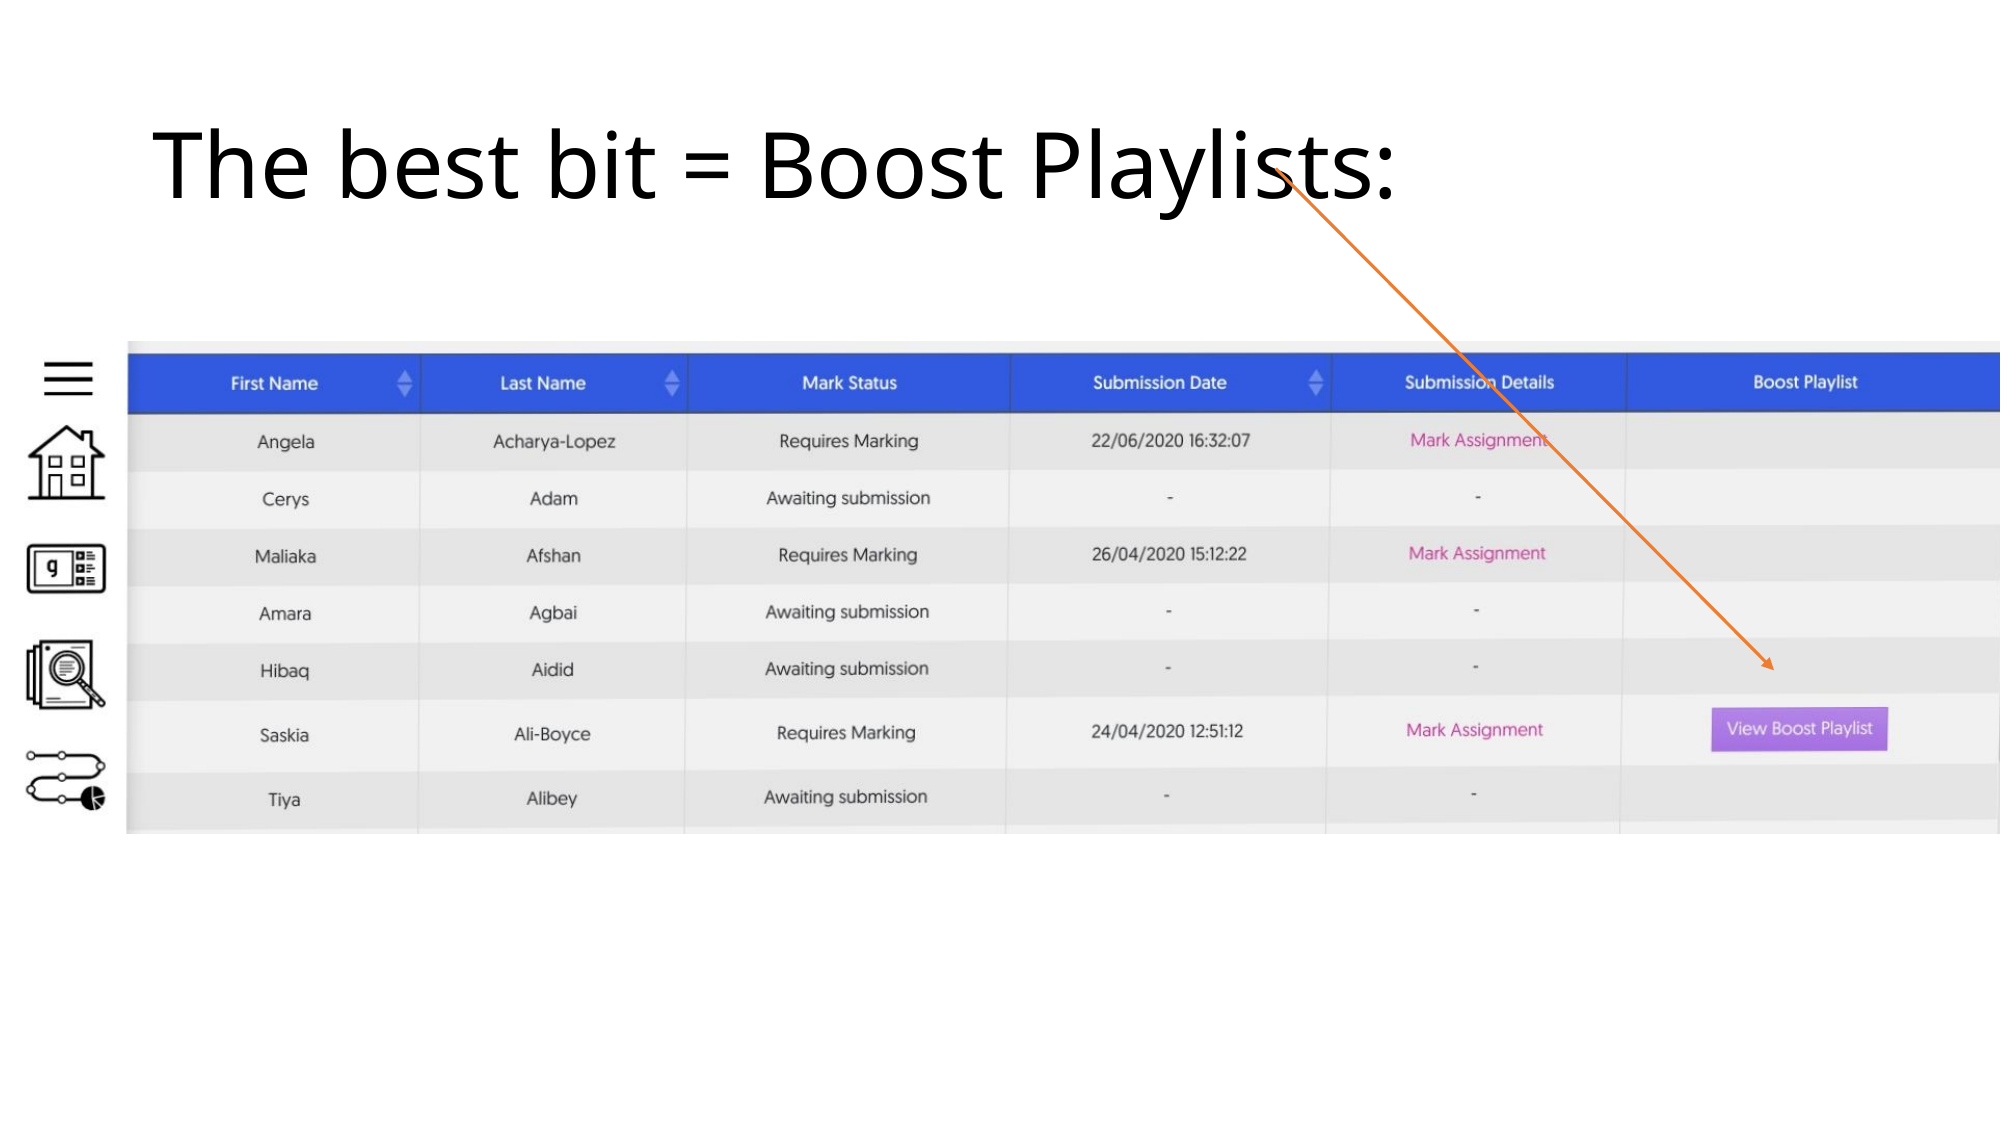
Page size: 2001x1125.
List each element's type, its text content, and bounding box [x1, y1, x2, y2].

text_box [1275, 168, 1775, 671]
title The best bit = Boost Playlists: [137, 59, 1863, 278]
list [8, 341, 2000, 834]
